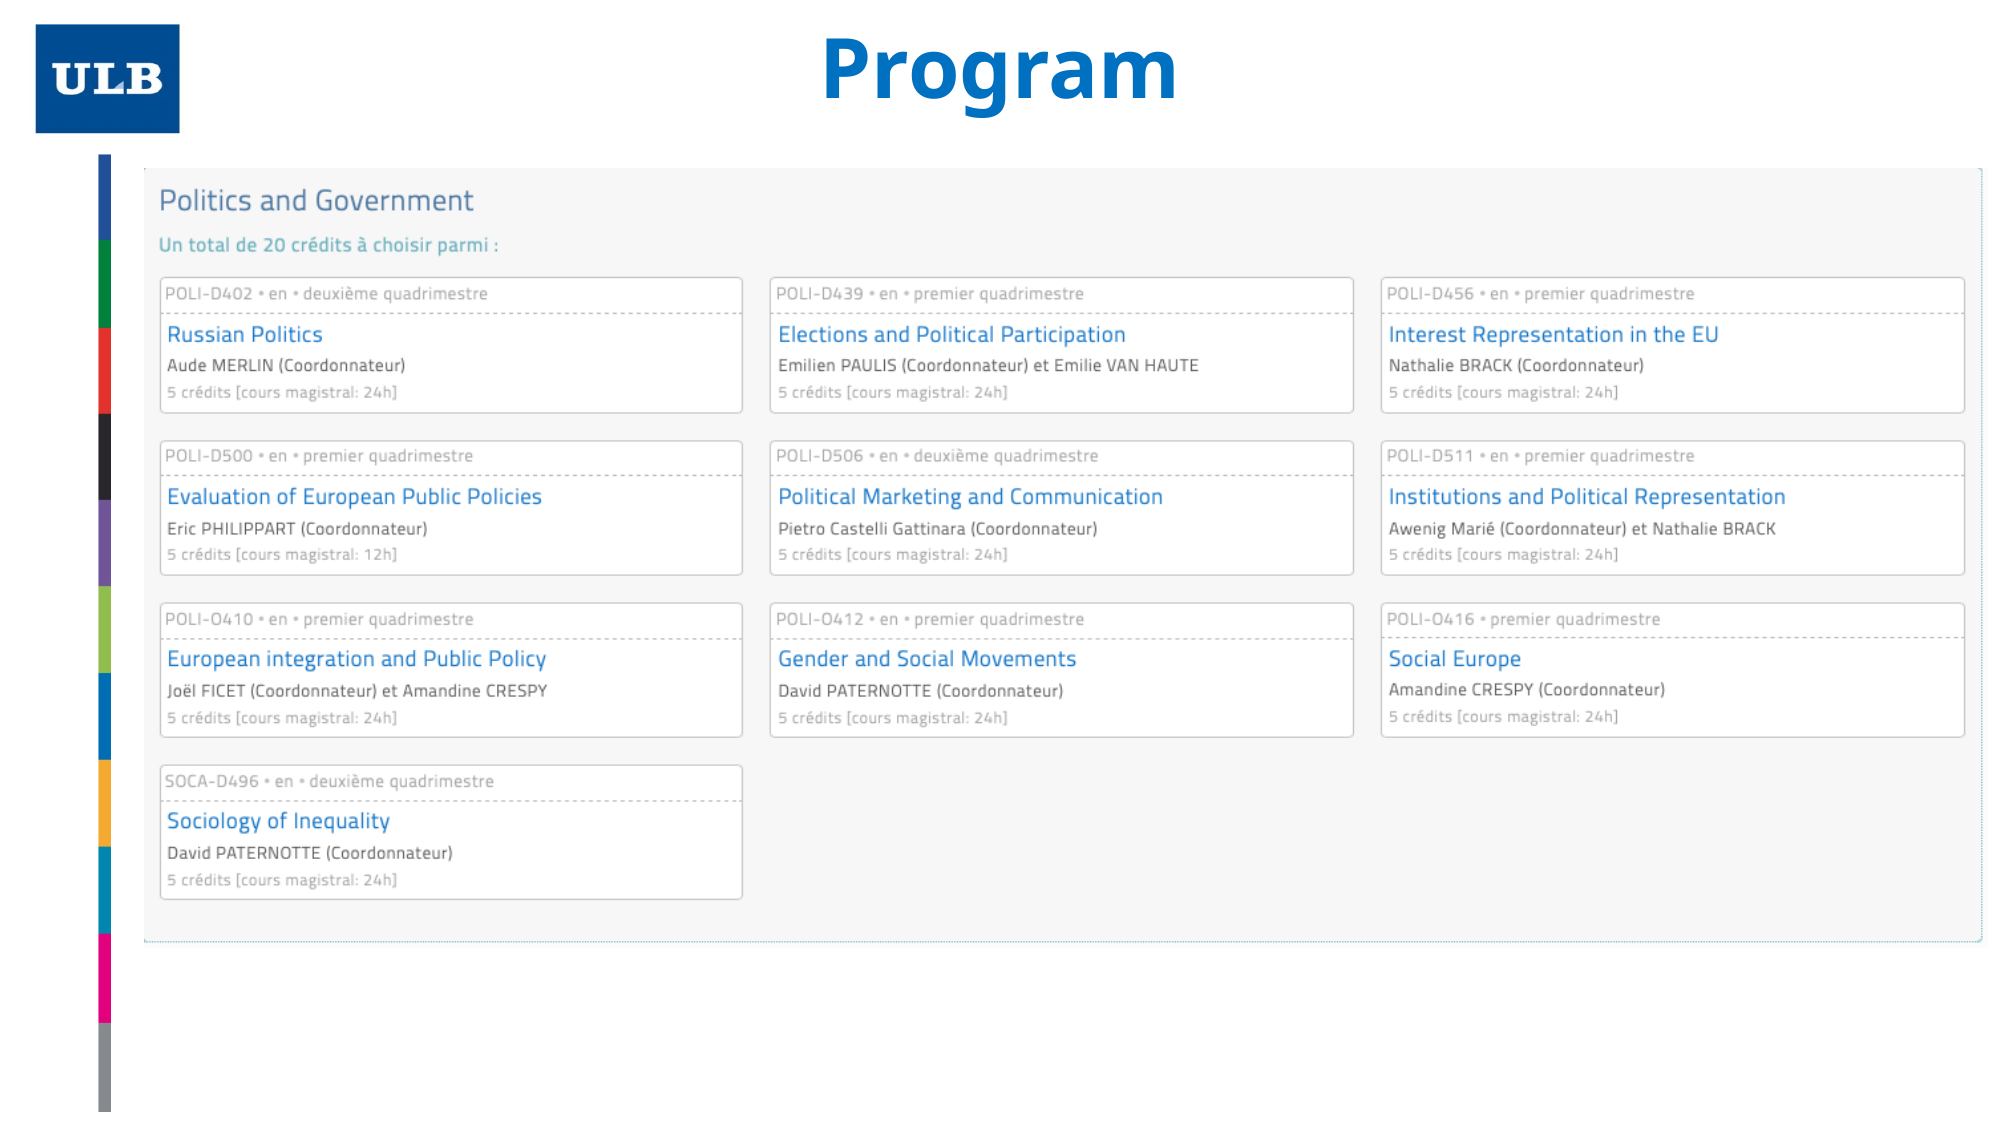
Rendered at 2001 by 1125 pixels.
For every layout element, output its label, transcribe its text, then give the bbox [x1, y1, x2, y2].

picture [99, 934, 111, 1111]
picture [99, 155, 111, 846]
title Program [489, 0, 1510, 131]
picture [144, 167, 1988, 948]
picture [10, 24, 189, 143]
